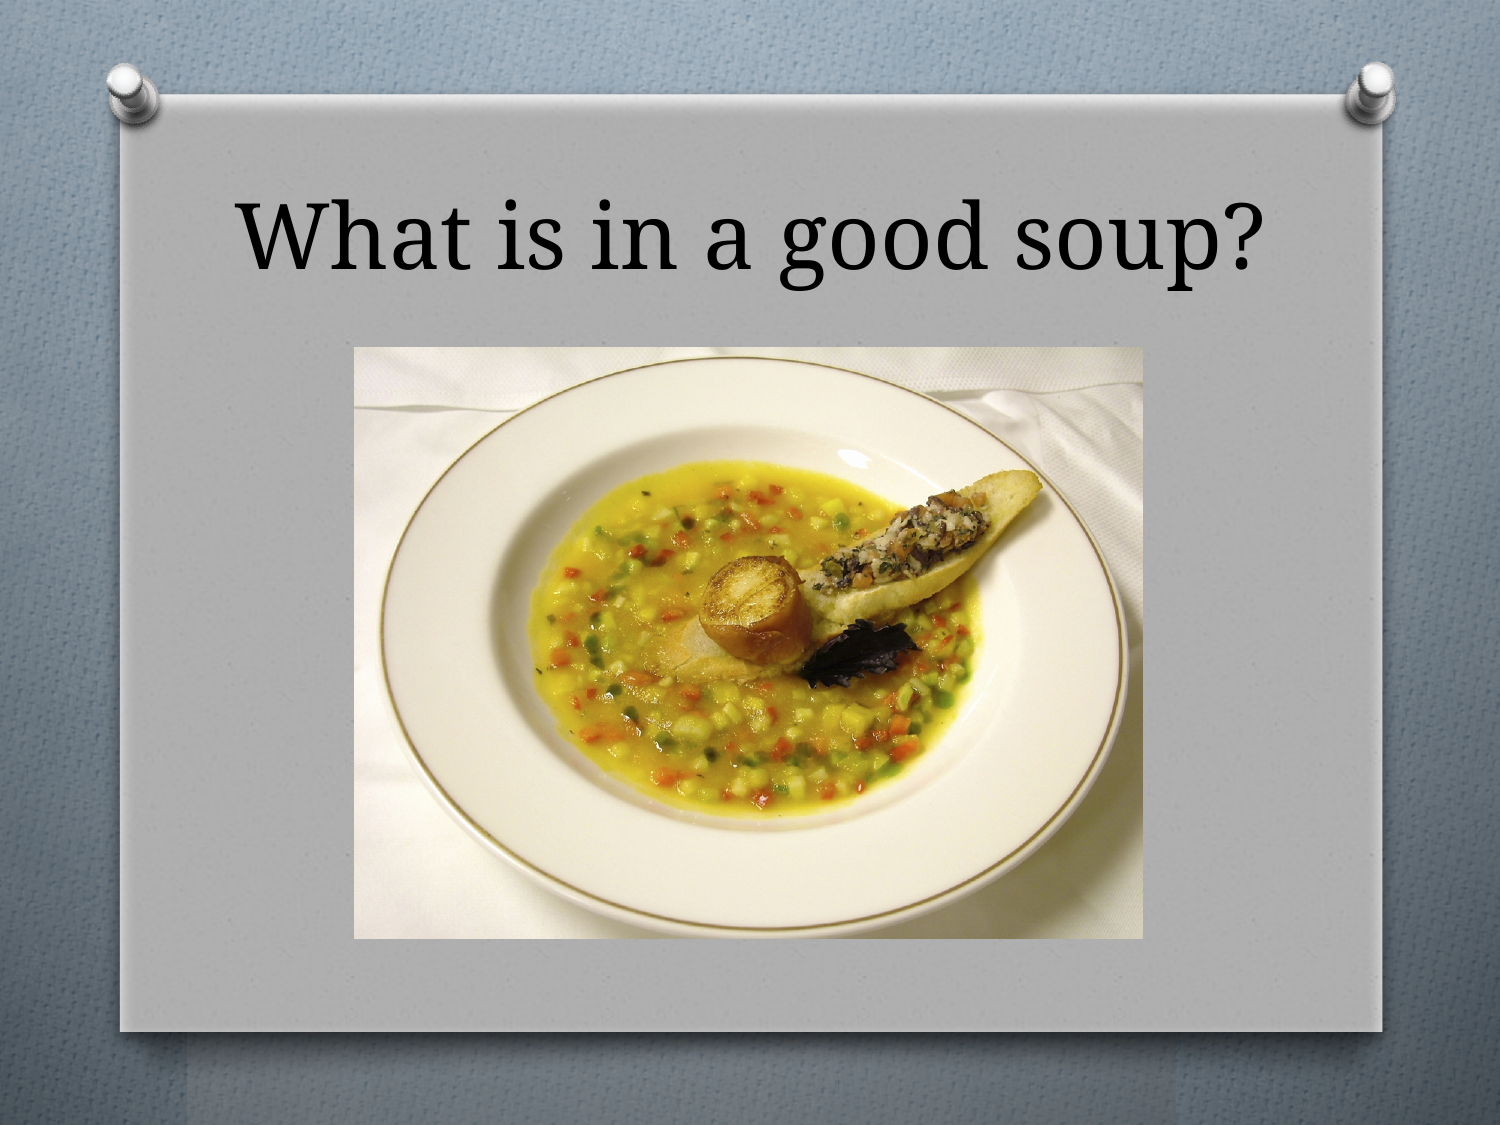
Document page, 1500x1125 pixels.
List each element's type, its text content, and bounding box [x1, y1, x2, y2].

picture [75, 29, 198, 153]
picture [1317, 35, 1439, 156]
title What is in a good soup? [179, 134, 1323, 332]
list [354, 347, 1143, 939]
